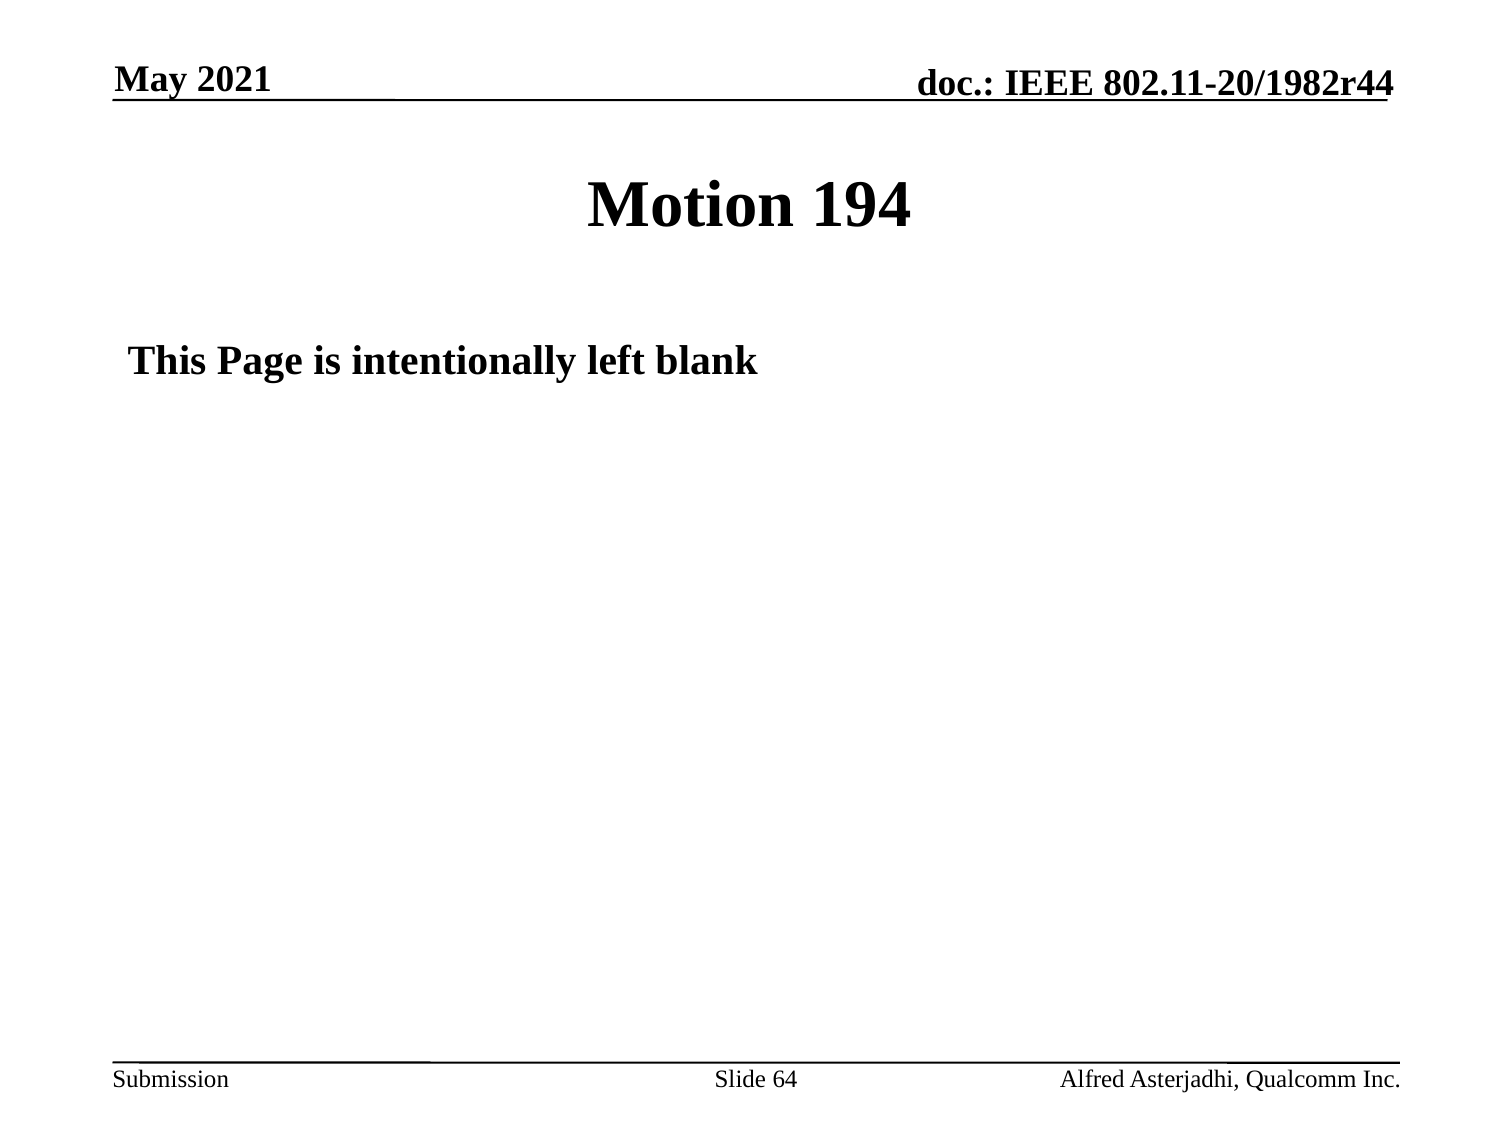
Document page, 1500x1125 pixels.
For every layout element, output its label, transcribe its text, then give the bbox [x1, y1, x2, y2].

title Motion 194 [112, 112, 1388, 288]
list This Page is intentionally left blank [112, 324, 1388, 1000]
slide_number Slide 64 [712, 1061, 800, 1123]
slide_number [114, 54, 423, 100]
footer Alfred Asterjadhi, Qualcomm Inc. [878, 1061, 1402, 1093]
